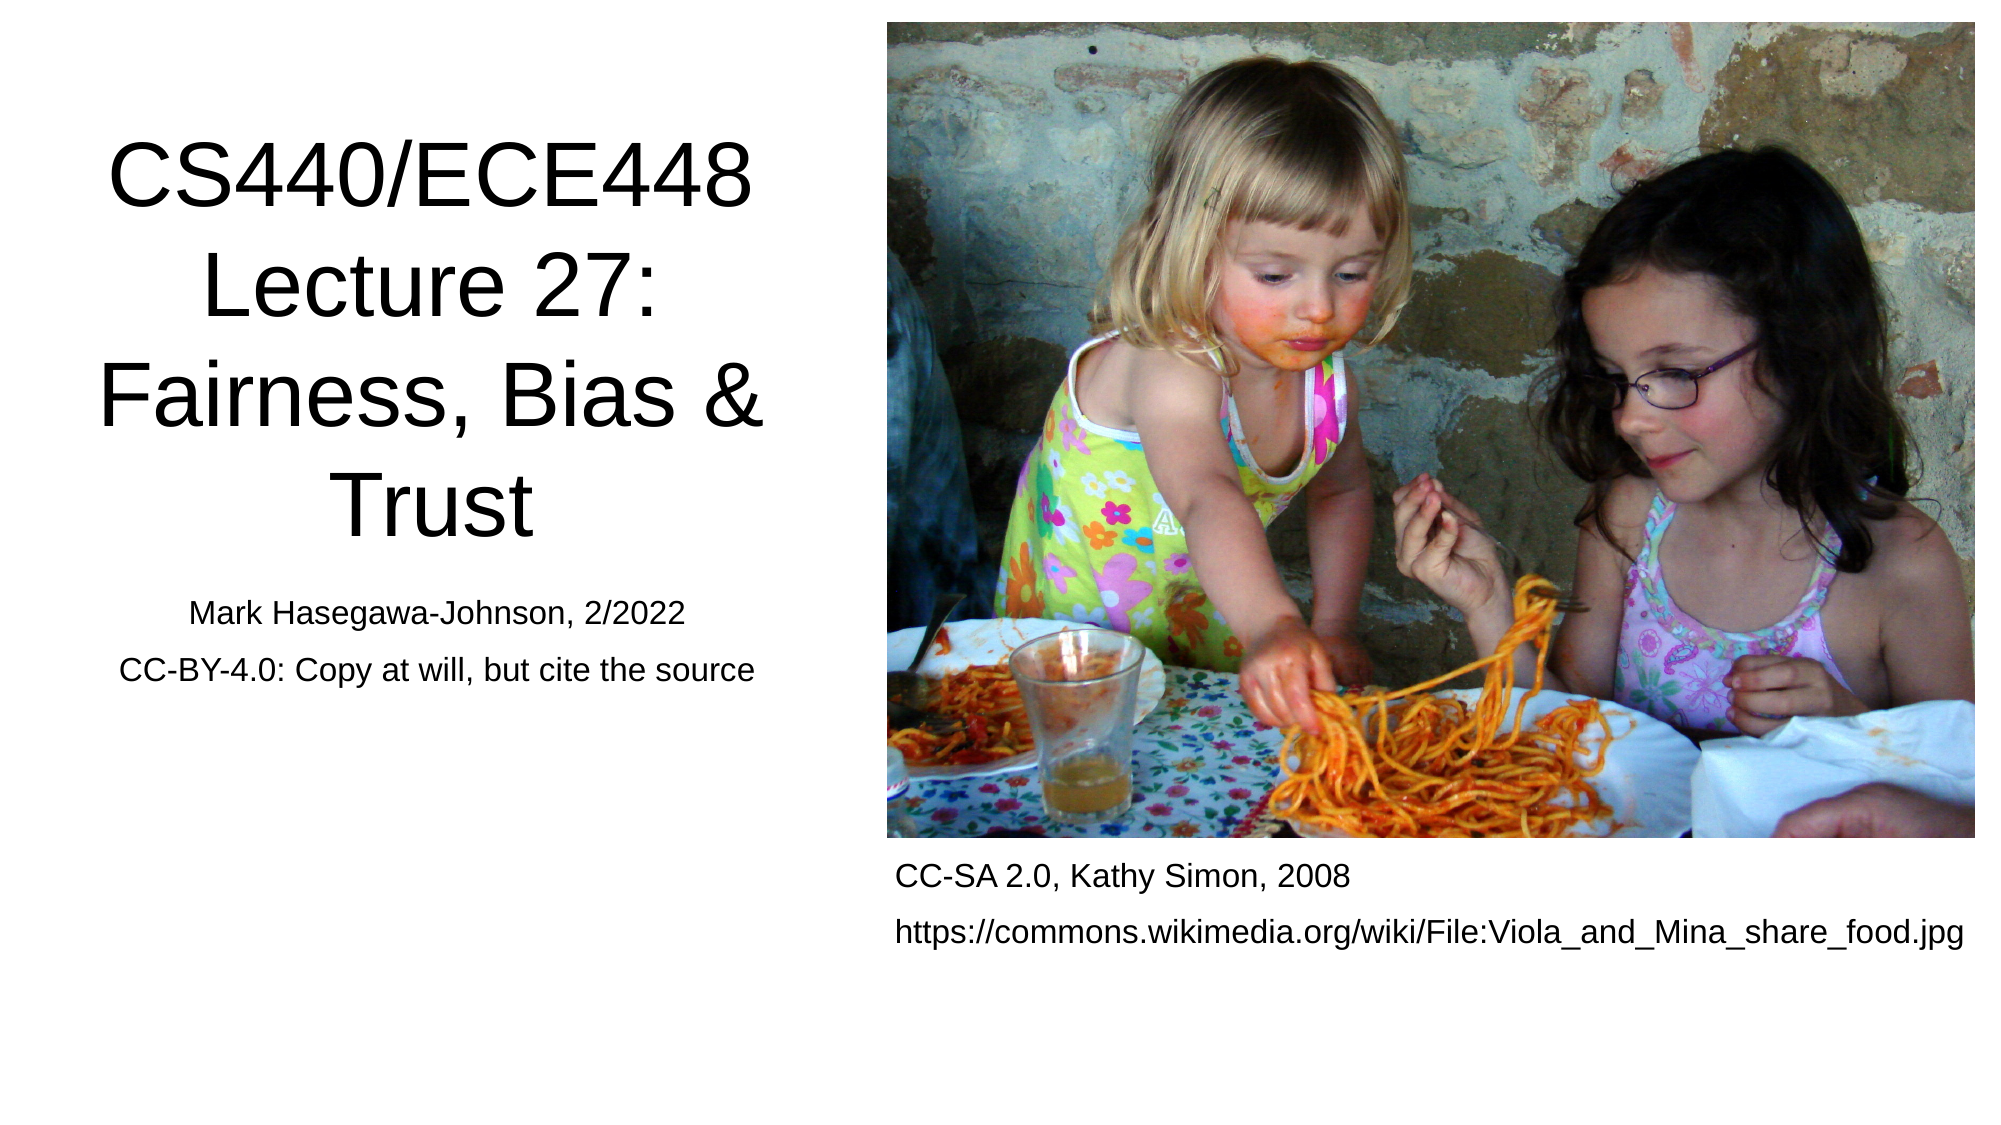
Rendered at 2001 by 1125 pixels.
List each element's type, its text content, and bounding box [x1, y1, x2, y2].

title CS440/ECE448 Lecture 27: Fairness, Bias & Trust [49, 69, 813, 601]
text_box CC-SA 2.0, Kathy Simon, 2008 https://commons.wikimedia.org/wiki/File:Viola_and_Mina_share_food.jpg [880, 846, 1982, 958]
picture [887, 21, 1976, 838]
text_box Mark Hasegawa-Johnson, 2/2022 CC-BY-4.0: Copy at will, but cite the source [104, 583, 772, 696]
